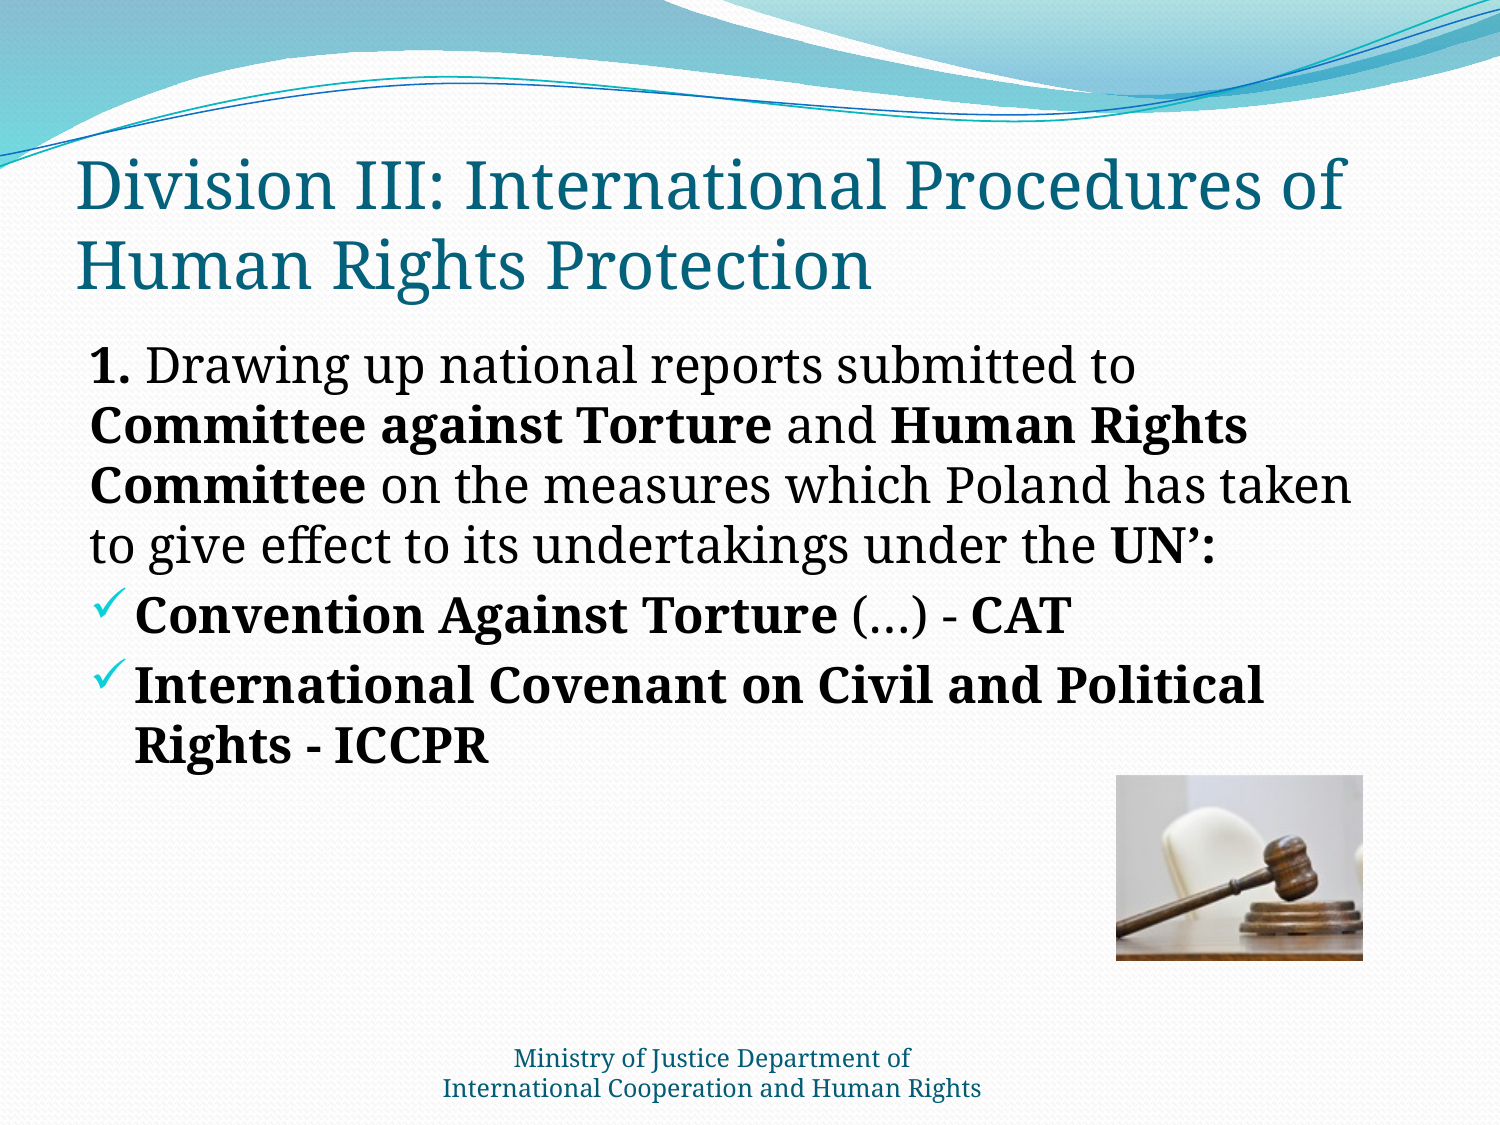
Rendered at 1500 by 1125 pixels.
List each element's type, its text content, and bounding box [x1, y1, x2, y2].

table_cell International Convention on the Protection of the Rights of All Migrant Workers and Members of Their Families (1990) [1108, 776, 1370, 974]
footer Ministry of Justice Department of International Cooperation and Human Rights [437, 1042, 988, 1103]
picture [1115, 774, 1364, 962]
title Division III: International Procedures of Human Rights Protection [75, 115, 1425, 303]
list 1. Drawing up national reports submitted to Committee against Torture and Human Rights Committee on the measures which Poland has taken to give effect to its undertakings under the UN’: Convention Against Torture (…) - CAT International Covenant on Civil and Political Rights - ICCPR [75, 326, 1425, 1038]
